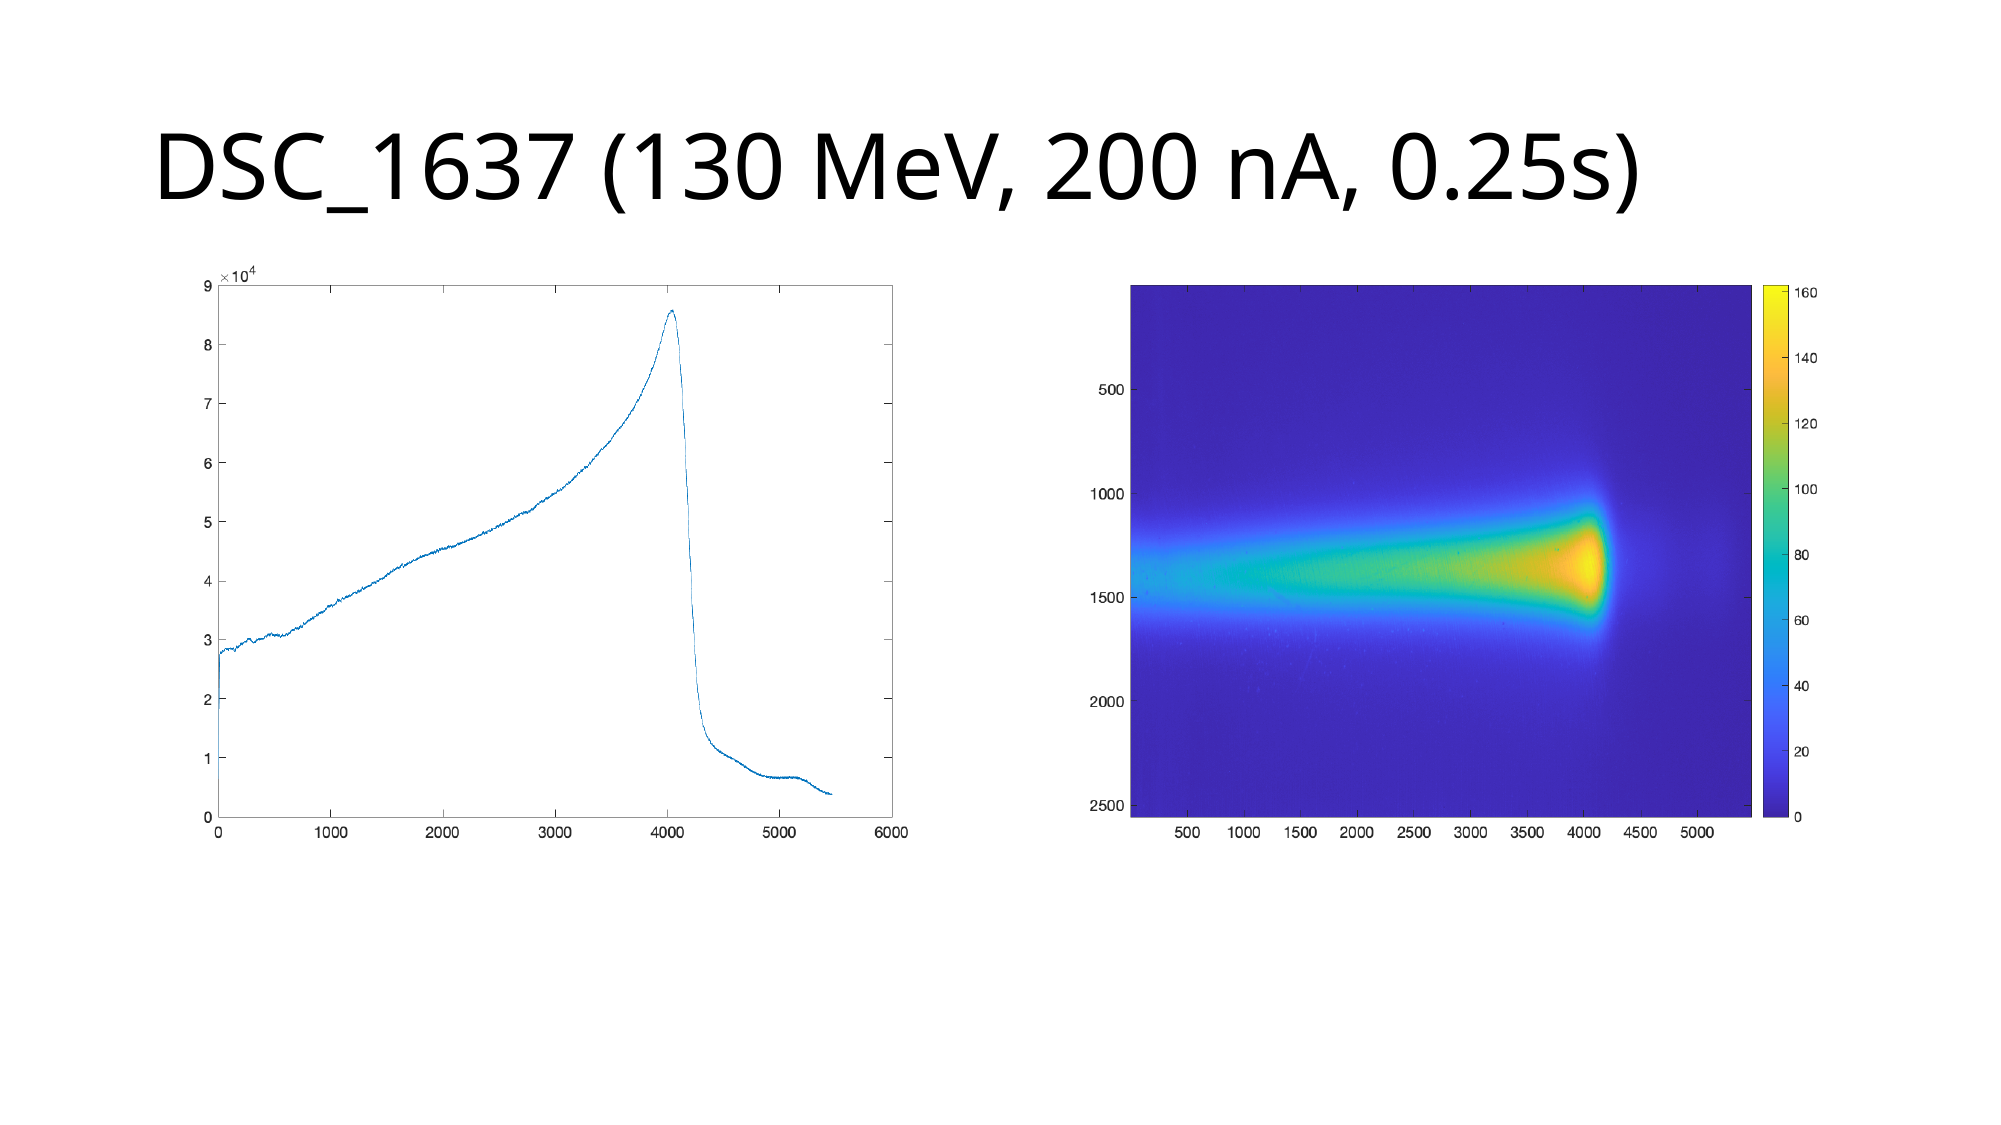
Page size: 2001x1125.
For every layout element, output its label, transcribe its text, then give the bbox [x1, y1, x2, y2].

picture [1026, 236, 1895, 888]
picture [105, 236, 974, 888]
text_box DSC_1637 (130 MeV, 200 nA, 0.25s) [137, 112, 1863, 278]
